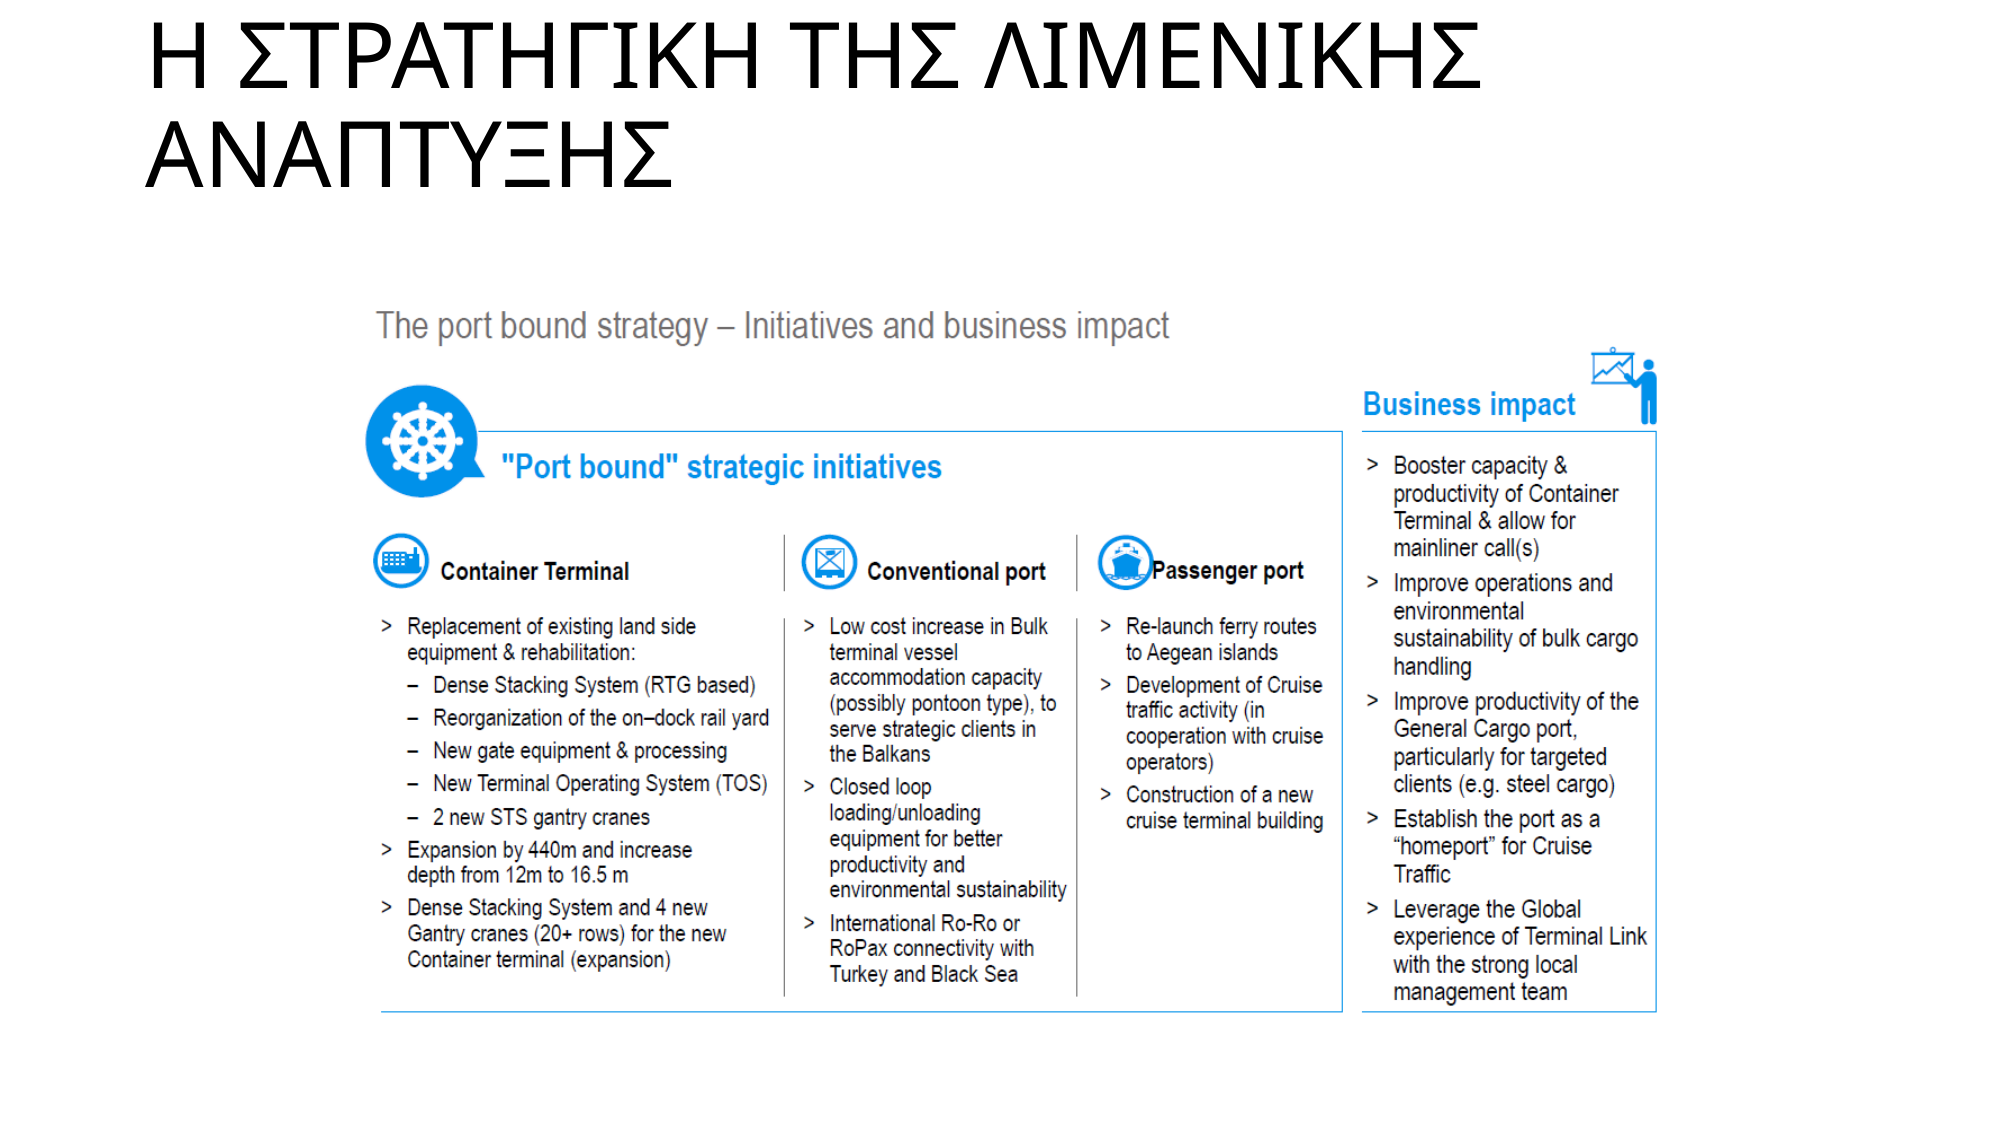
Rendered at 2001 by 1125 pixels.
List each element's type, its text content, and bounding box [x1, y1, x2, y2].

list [335, 292, 1658, 1016]
title Η ΣΤΡΑΤΗΓΙΚΗ ΤΗΣ ΛΙΜΕΝΙΚΗΣ ΑΝΑΠΤΥΞΗΣ [130, 0, 1856, 218]
